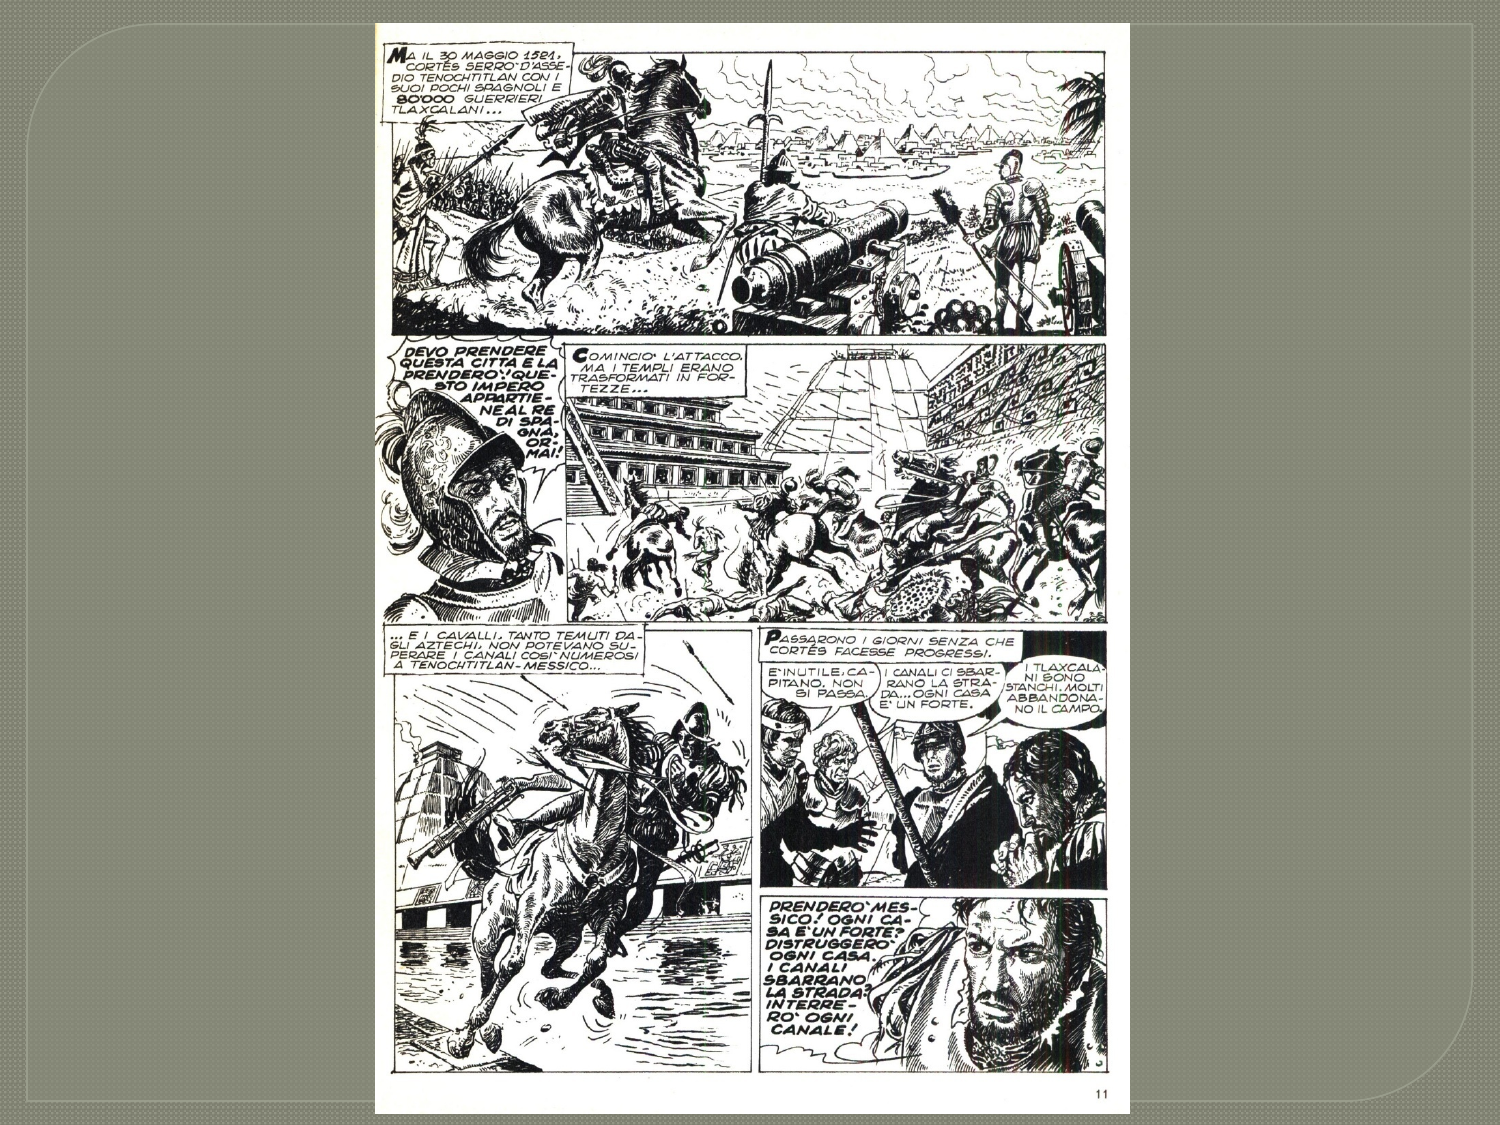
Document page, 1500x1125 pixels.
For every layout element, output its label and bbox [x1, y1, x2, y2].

picture [374, 23, 1130, 1115]
